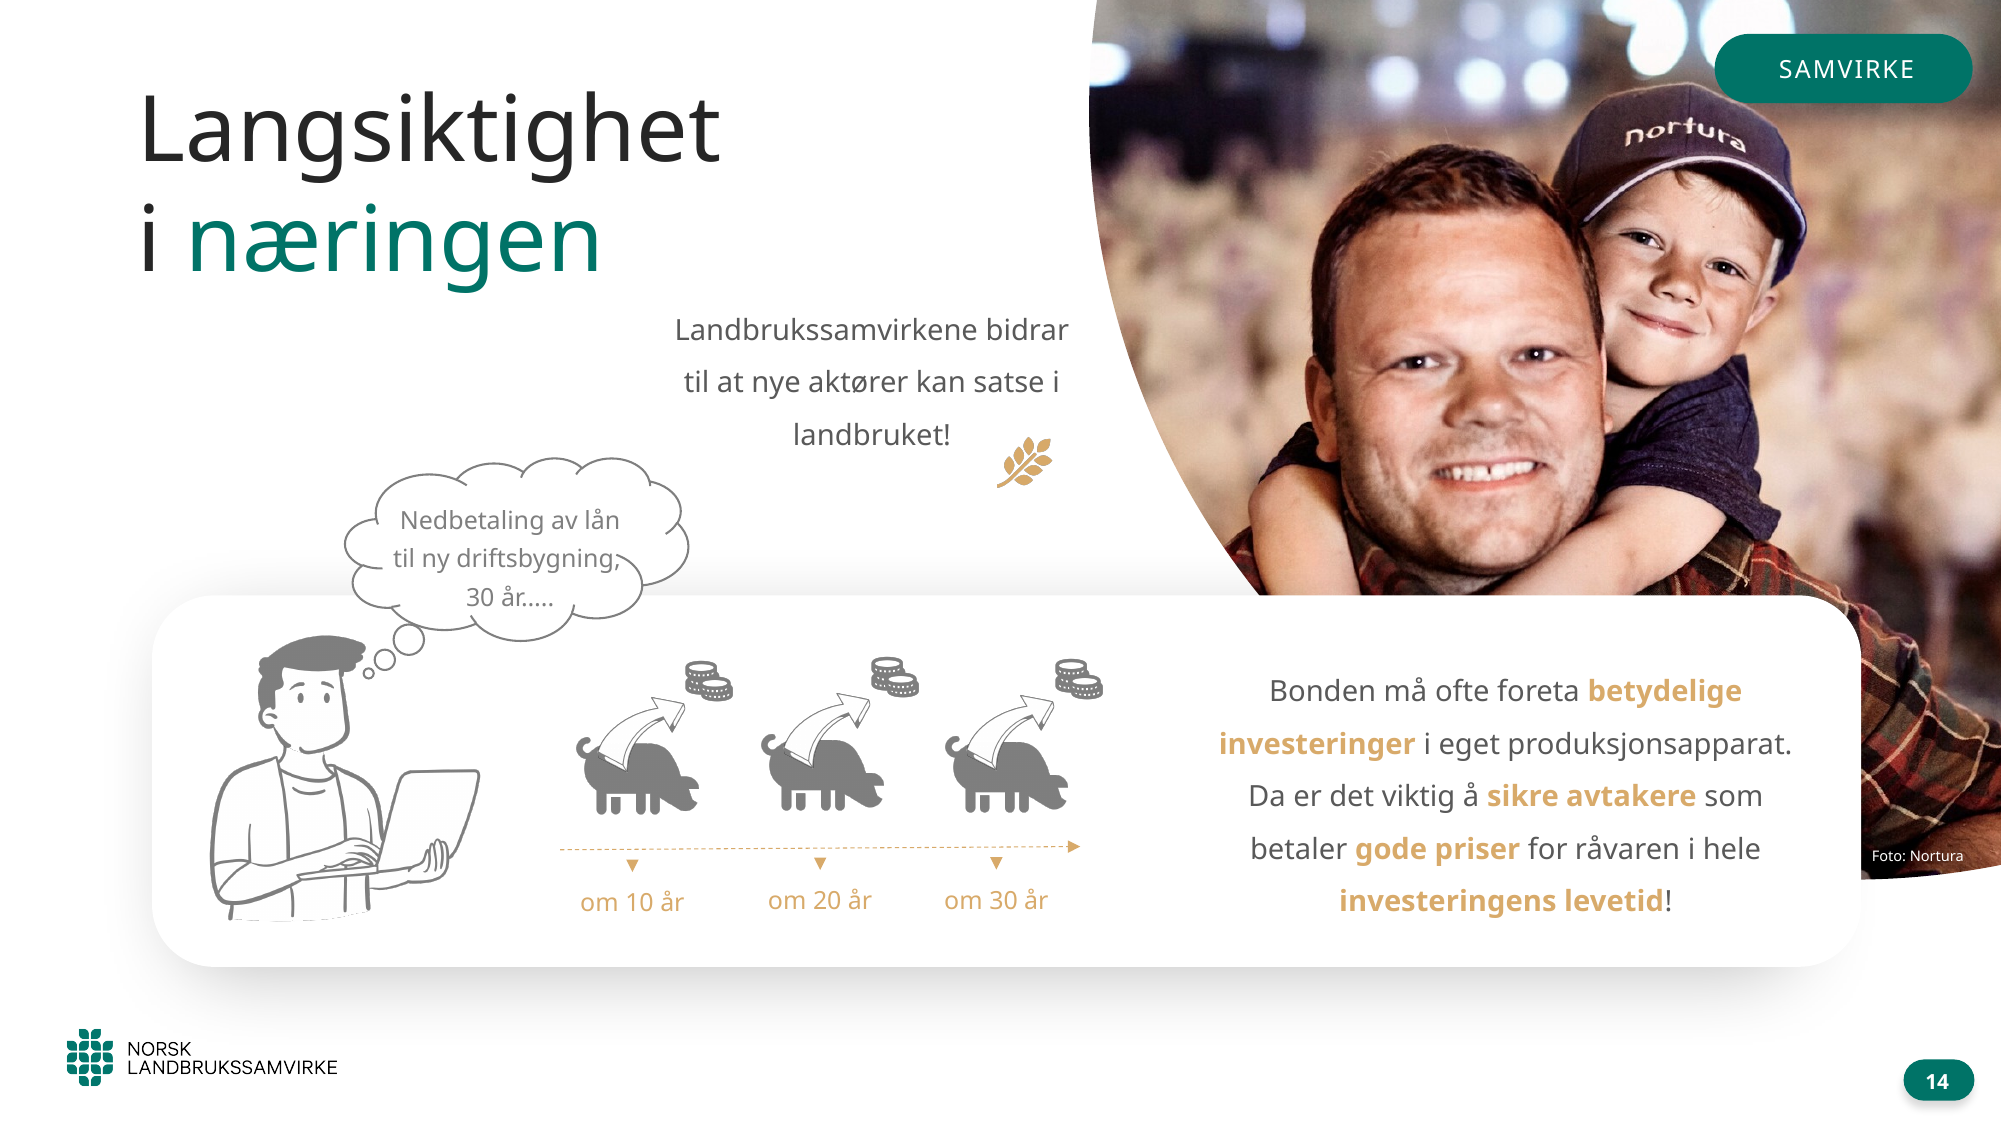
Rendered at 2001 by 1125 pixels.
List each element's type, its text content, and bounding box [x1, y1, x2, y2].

picture [50, 1015, 353, 1098]
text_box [1903, 1059, 1975, 1101]
text_box Landbrukssamvirkene bidrar til at nye aktører kan satse i landbruket! [659, 286, 1085, 457]
picture [1089, 0, 2001, 880]
picture [992, 429, 1058, 457]
text_box Langsiktighet i næringen [123, 62, 779, 298]
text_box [152, 457, 1862, 967]
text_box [1714, 33, 1973, 104]
